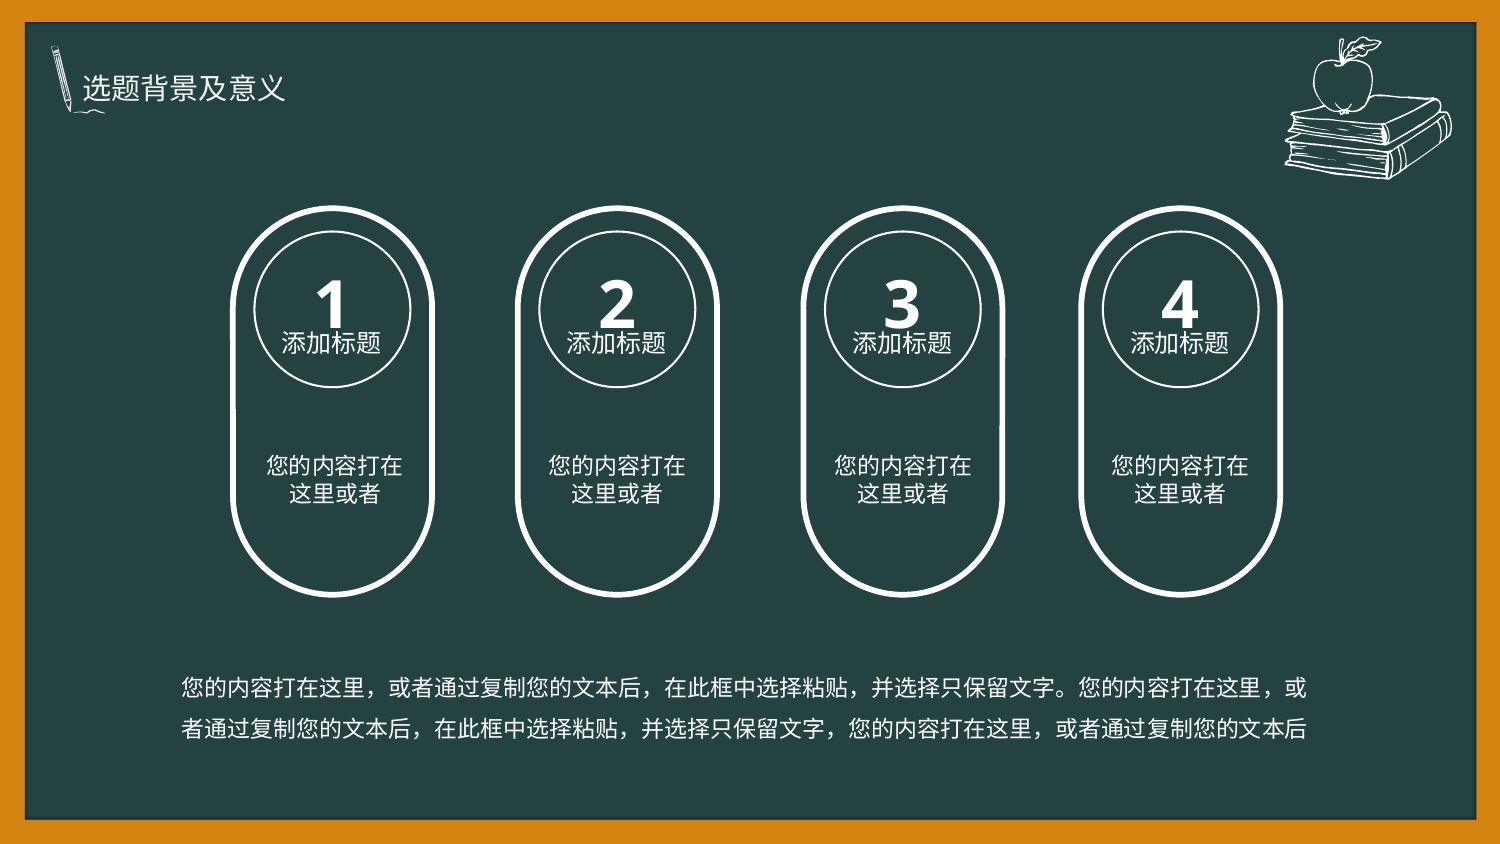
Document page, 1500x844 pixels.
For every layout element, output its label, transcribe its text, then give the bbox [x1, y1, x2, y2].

picture [0, 0, 1500, 844]
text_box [1081, 208, 1281, 595]
text_box 选题背景及意义 [106, 62, 357, 113]
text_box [517, 208, 717, 595]
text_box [803, 208, 1003, 595]
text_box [232, 208, 432, 595]
text_box 您的内容打在这里，或者通过复制您的文本后，在此框中选择粘贴，并选择只保留文字。您的内容打在这里，或者通过复制您的文本后，在此框中选择粘贴，并选择只保留文字，您的内容打在这里，或者通过复制您的文本后 [157, 652, 1334, 750]
